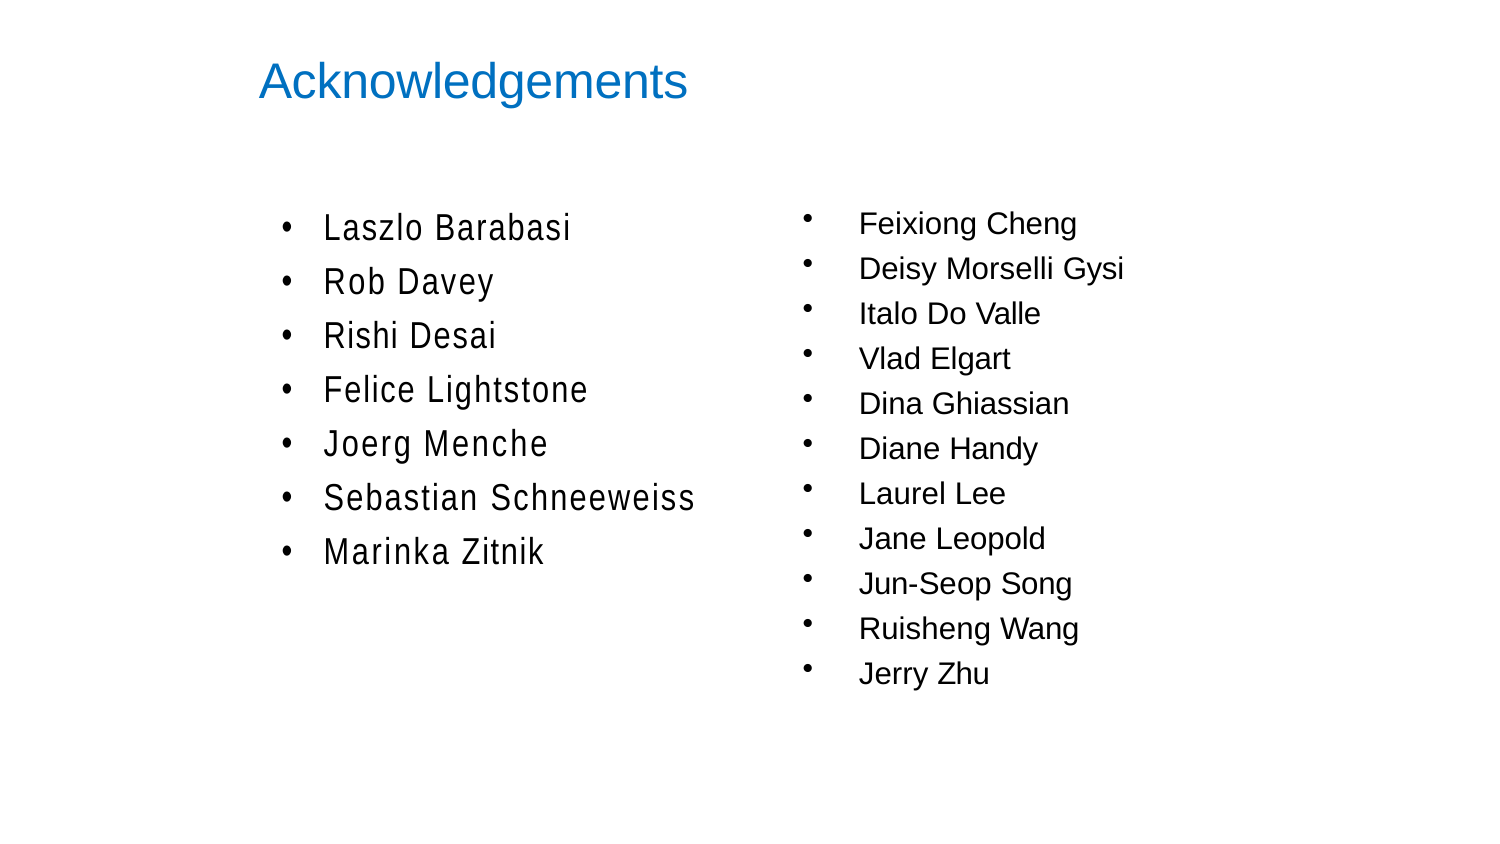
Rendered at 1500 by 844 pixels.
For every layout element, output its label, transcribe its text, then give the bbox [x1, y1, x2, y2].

list Feixiong Cheng Deisy Morselli Gysi Italo Do Valle Vlad Elgart Dina Ghiassian Diane Handy Laurel Lee Jane Leopold Jun-Seop Song Ruisheng Wang Jerry Zhu [800, 193, 1127, 691]
title Acknowledgements [79, 18, 723, 190]
text_box Laszlo Barabasi Rob Davey Rishi Desai Felice Lightstone Joerg Menche Sebastian Schneeweiss Marinka Zitnik [279, 192, 707, 573]
